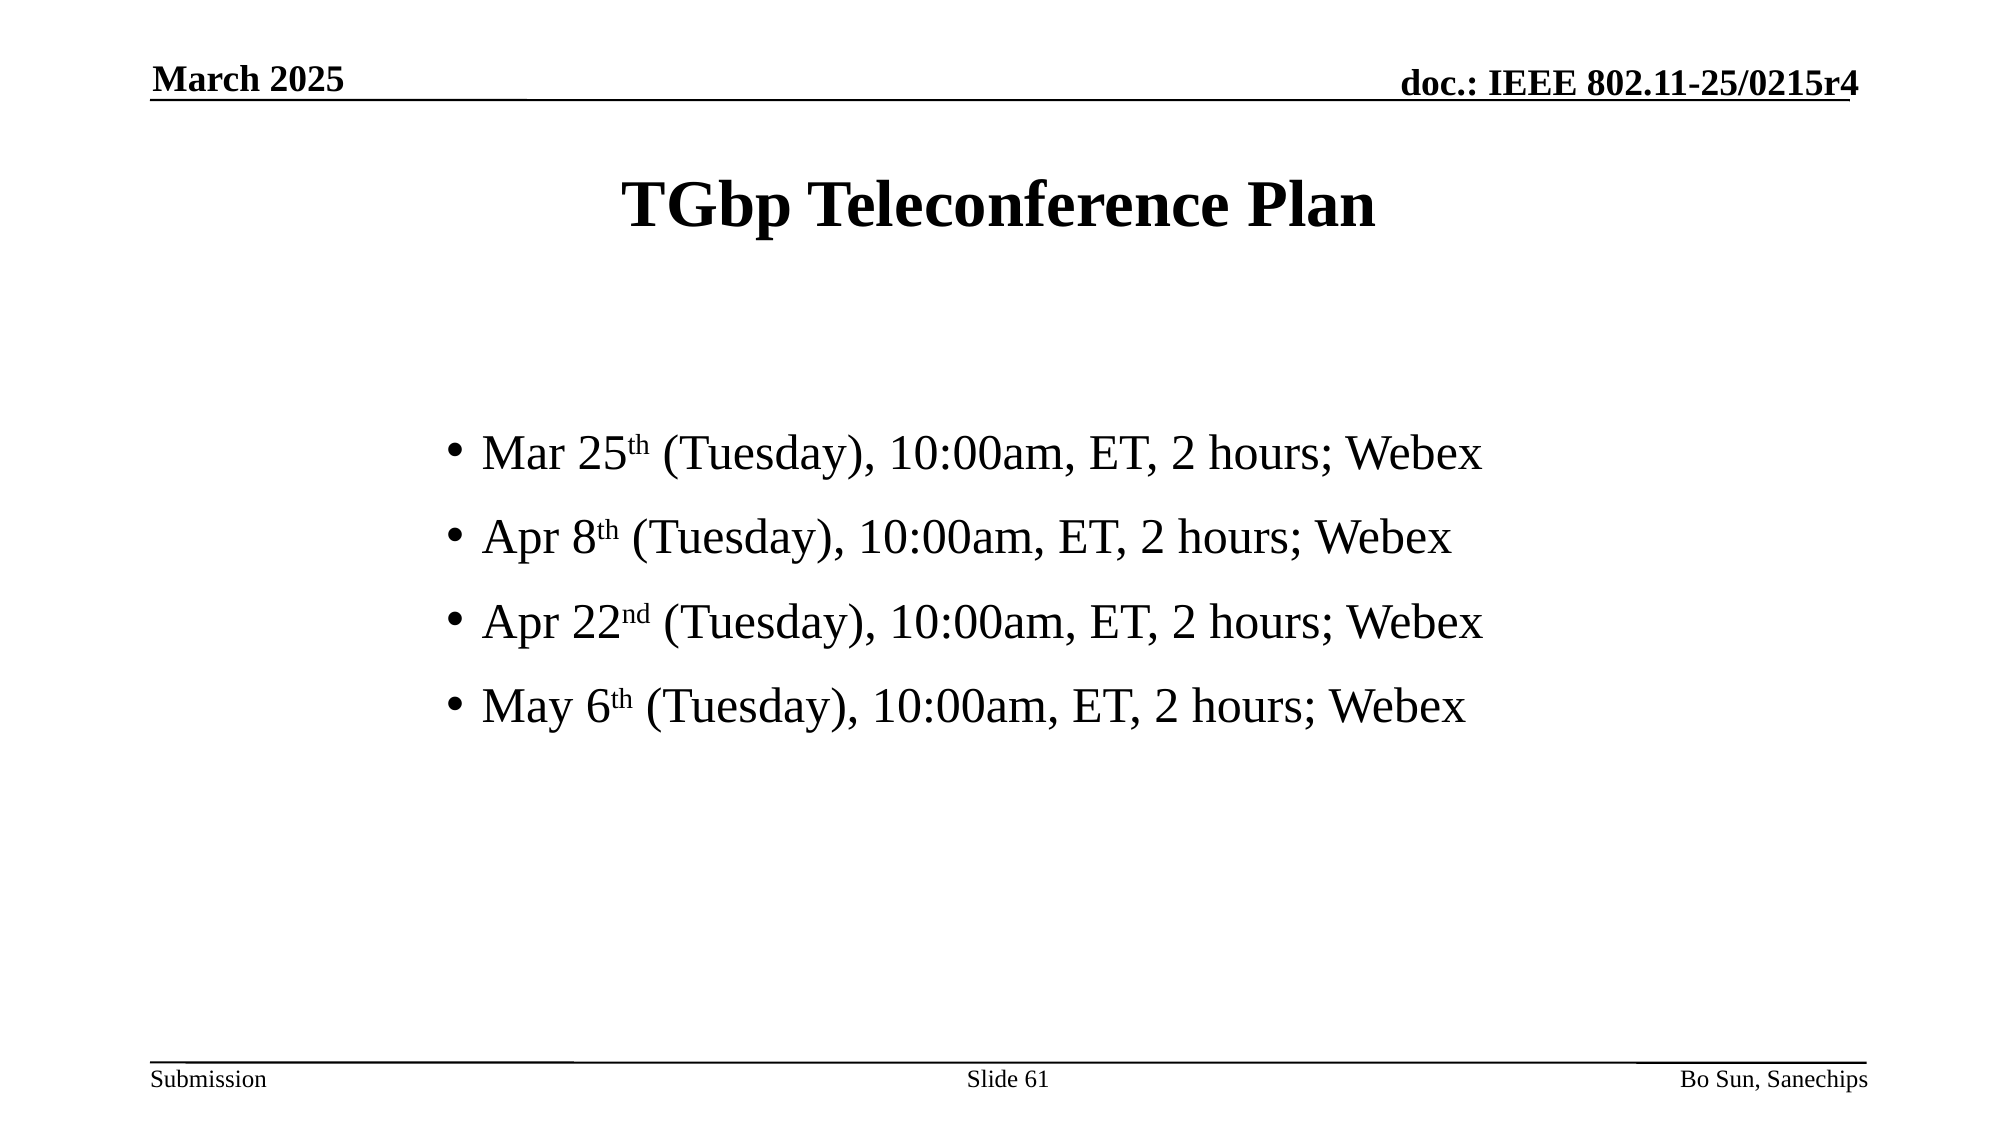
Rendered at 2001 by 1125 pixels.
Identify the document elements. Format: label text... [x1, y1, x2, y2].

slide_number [152, 54, 563, 100]
title TGbp Teleconference Plan [149, 112, 1850, 288]
slide_number Slide 61 [950, 1061, 1067, 1123]
footer Bo Sun, Sanechips [1171, 1061, 1869, 1093]
text_box Mar 25th (Tuesday), 10:00am, ET, 2 hours; Webex Apr 8th (Tuesday), 10:00am, ET, 2 hours; Webex Apr 22nd (Tuesday), 10:00am, ET, 2 hours; Webex May 6th (Tuesday), 10:00am, ET, 2 hours; Webex [375, 399, 1631, 950]
